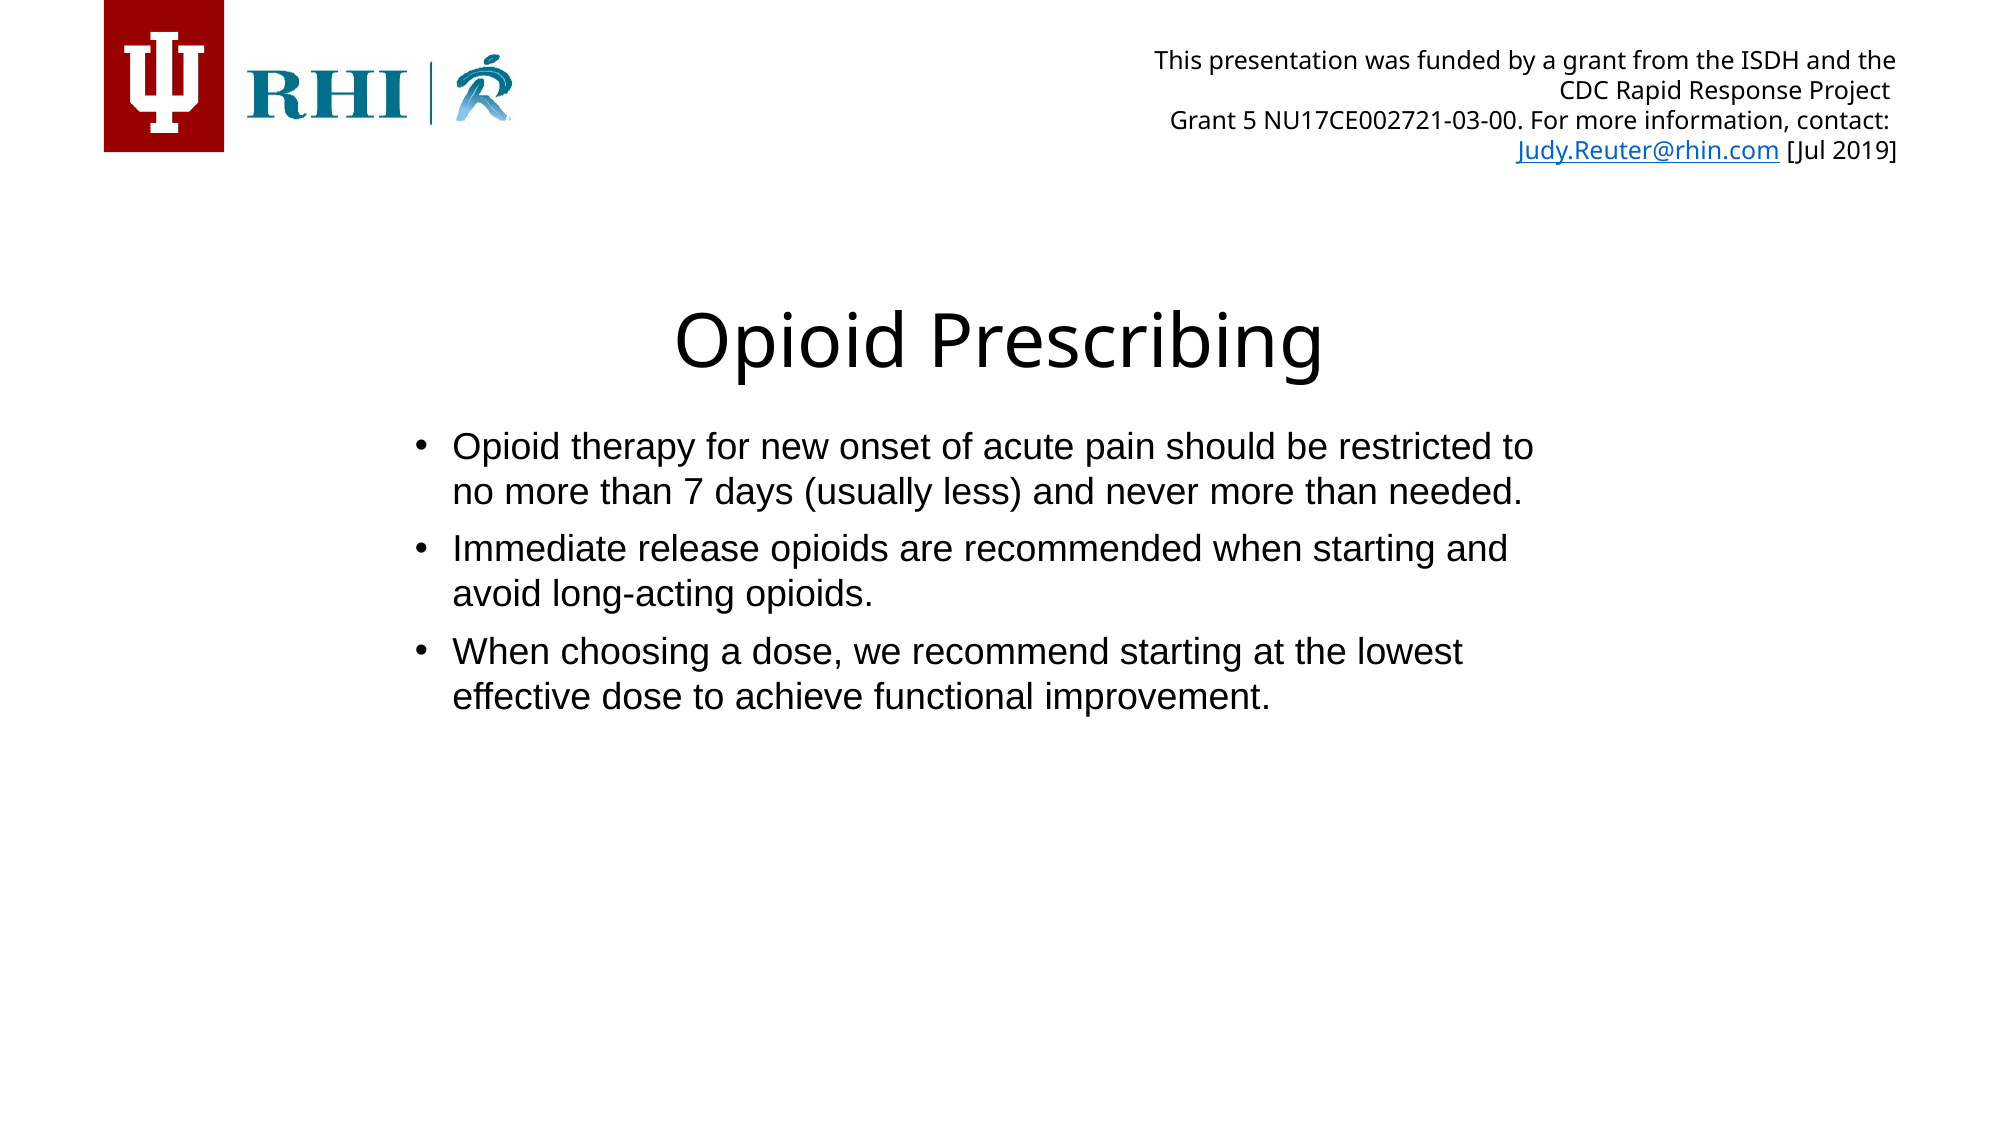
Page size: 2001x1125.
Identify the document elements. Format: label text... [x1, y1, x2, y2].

title Opioid Prescribing [399, 266, 1600, 414]
list Opioid therapy for new onset of acute pain should be restricted to no more than 7 days (usually less) and never more than needed. Immediate release opioids are recommended when starting and avoid long-acting opioids. When choosing a dose, we recommend starting at the lowest effective dose to achieve functional improvement. [399, 414, 1600, 740]
picture [57, 0, 530, 198]
